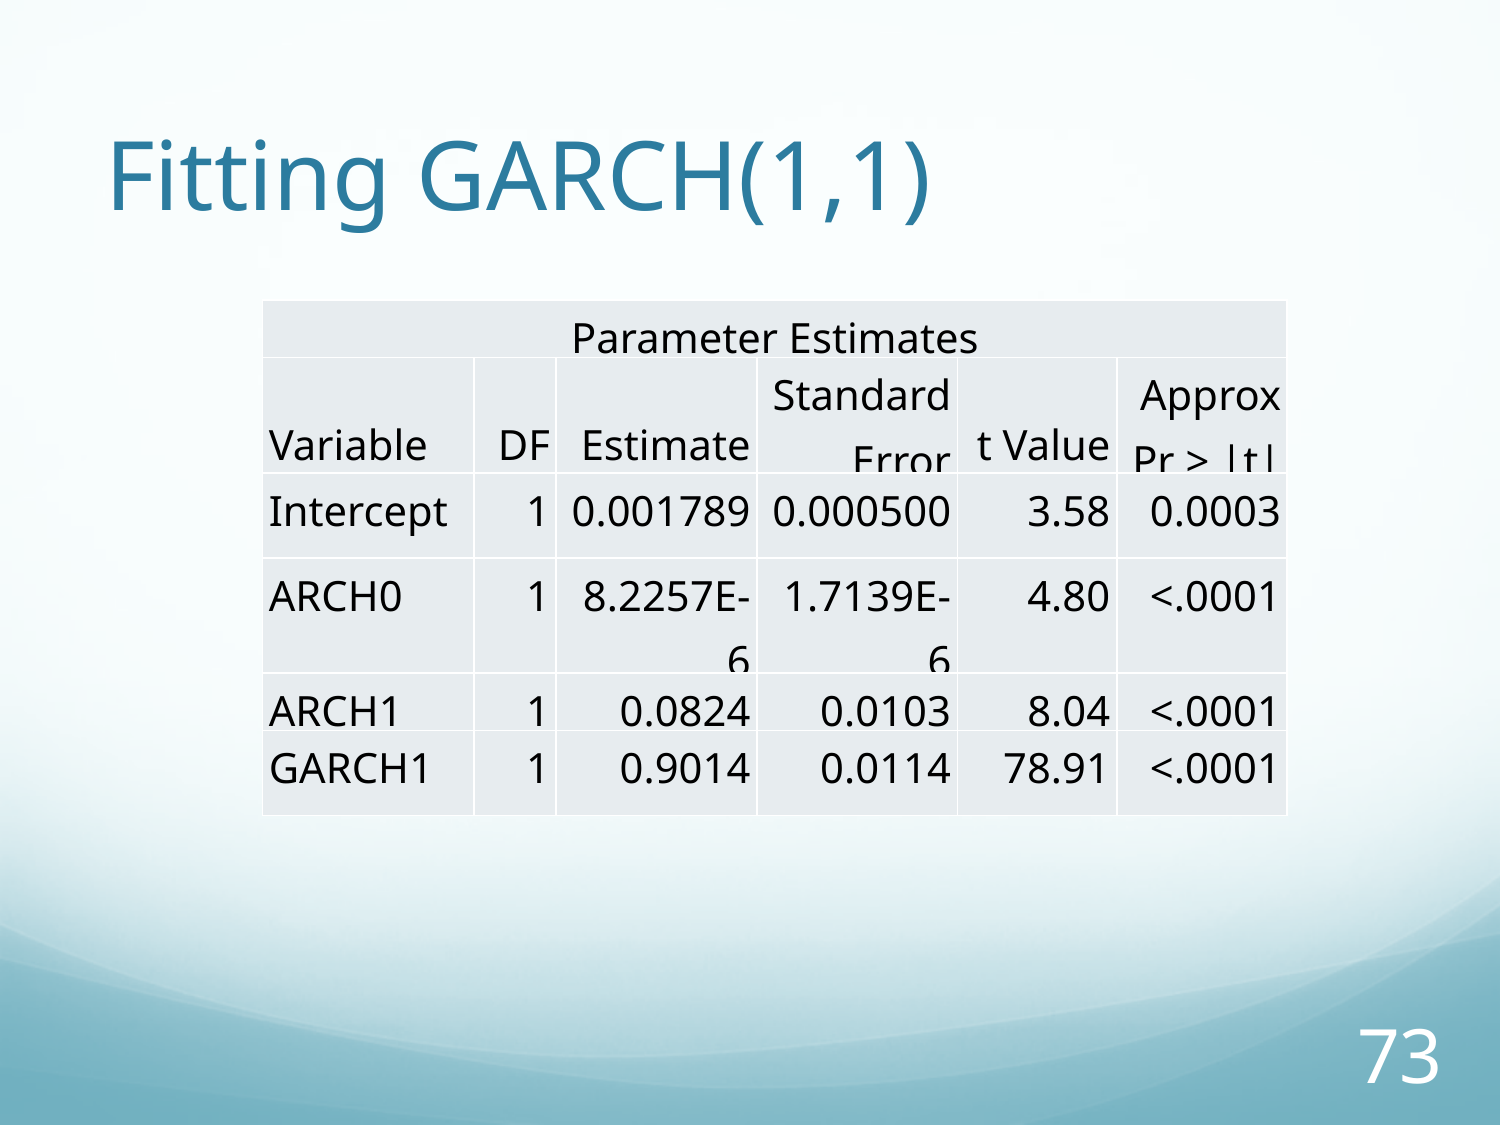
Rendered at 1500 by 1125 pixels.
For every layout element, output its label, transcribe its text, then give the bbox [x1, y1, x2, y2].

table_cell 4.80 [958, 559, 1116, 672]
table_cell Approx Pr > |t| [1118, 358, 1286, 472]
table_cell 78.91 [958, 731, 1116, 815]
table_cell 1 [475, 674, 555, 730]
slide_number 73 [1295, 1029, 1459, 1090]
table_cell Standard Error [758, 358, 957, 472]
table_cell Intercept [263, 474, 473, 557]
table_cell 0.0103 [758, 674, 957, 730]
table_cell ARCH1 [263, 674, 473, 730]
table_cell 1 [475, 559, 555, 672]
table_cell 0.000500 [758, 474, 957, 557]
table_cell 8.2257E-6 [557, 559, 756, 672]
table_cell 8.04 [958, 674, 1116, 730]
title Fitting GARCH(1,1) [90, 17, 1410, 237]
table_cell GARCH1 [263, 731, 473, 815]
table_cell 0.9014 [557, 731, 756, 815]
table_cell 0.0003 [1118, 474, 1286, 557]
table_cell 0.0824 [557, 674, 756, 730]
table_cell DF [475, 358, 555, 472]
table_cell <.0001 [1118, 731, 1286, 815]
table_cell <.0001 [1118, 674, 1286, 730]
table_header Parameter Estimates [263, 301, 1286, 357]
table_cell t Value [958, 358, 1116, 472]
table_cell 3.58 [958, 474, 1116, 557]
table_cell 0.0114 [758, 731, 957, 815]
table_cell <.0001 [1118, 559, 1286, 672]
table_cell Variable [263, 358, 473, 472]
table_cell 1 [475, 731, 555, 815]
table_cell ARCH0 [263, 559, 473, 672]
table_cell Estimate [557, 358, 756, 472]
table_cell 1 [475, 474, 555, 557]
table_cell 1.7139E-6 [758, 559, 957, 672]
table_cell 0.001789 [557, 474, 756, 557]
